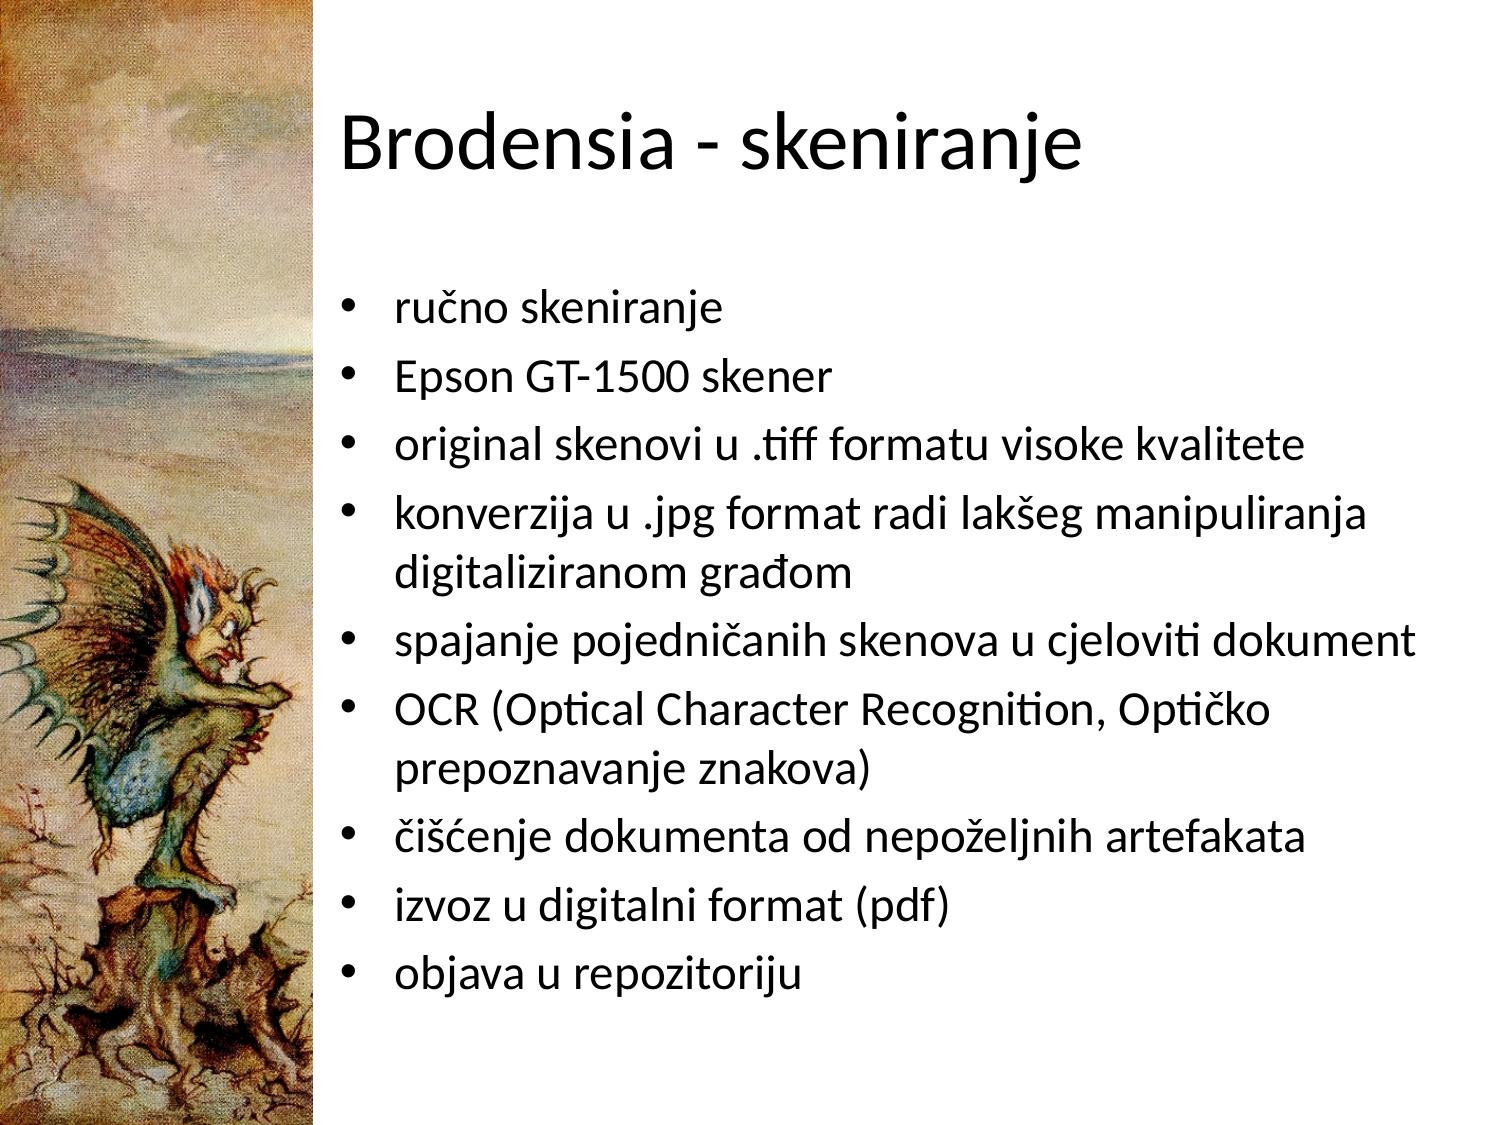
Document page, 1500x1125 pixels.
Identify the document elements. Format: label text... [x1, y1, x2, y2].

list ručno skeniranje Epson GT-1500 skener original skenovi u .tiff formatu visoke kvalitete konverzija u .jpg format radi lakšeg manipuliranja digitaliziranom građom spajanje pojedničanih skenova u cjeloviti dokument OCR (Optical Character Recognition, Optičko prepoznavanje znakova) čišćenje dokumenta od nepoželjnih artefakata izvoz u digitalni format (pdf) objava u repozitoriju [324, 267, 1483, 1010]
picture [0, 0, 314, 1125]
title Brodensia - skeniranje [324, 42, 1500, 231]
